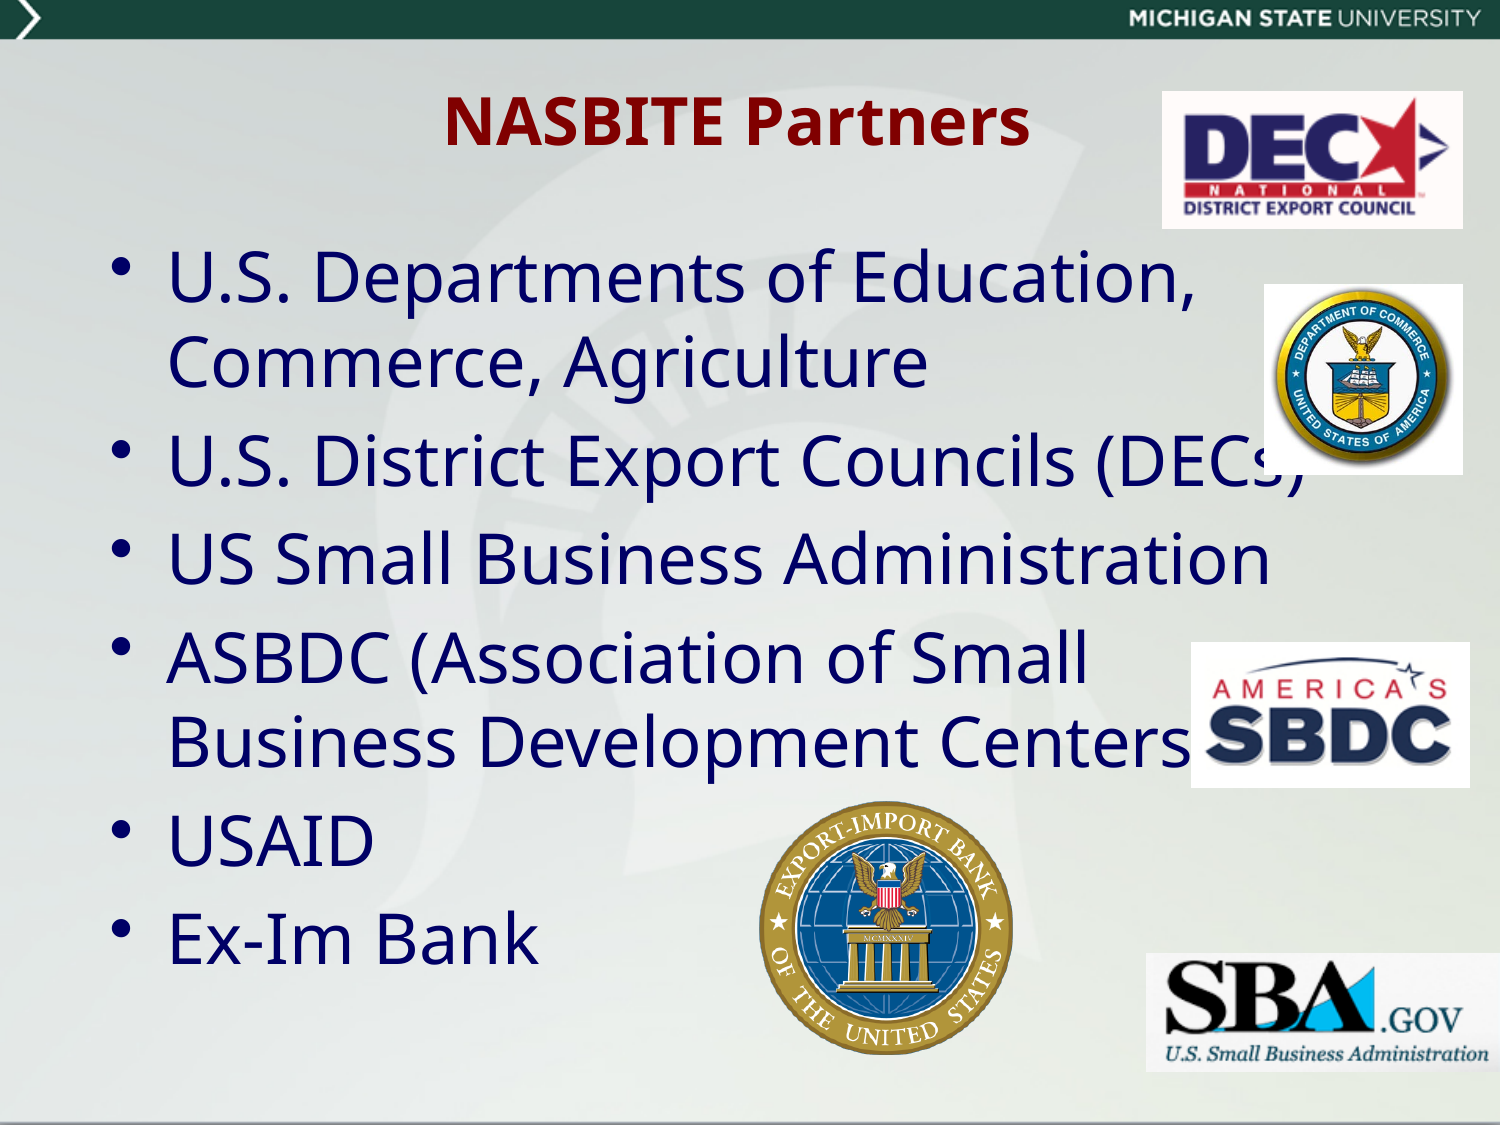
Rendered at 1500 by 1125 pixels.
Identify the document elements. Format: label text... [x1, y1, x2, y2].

title NASBITE Partners [99, 12, 1375, 224]
picture [0, 0, 1500, 1125]
text_box U.S. Departments of Education, Commerce, Agriculture U.S. District Export Councils (DECs) US Small Business Administration ASBDC (Association of Small Business Development Centers) USAID Ex-Im Bank [94, 224, 1325, 1013]
